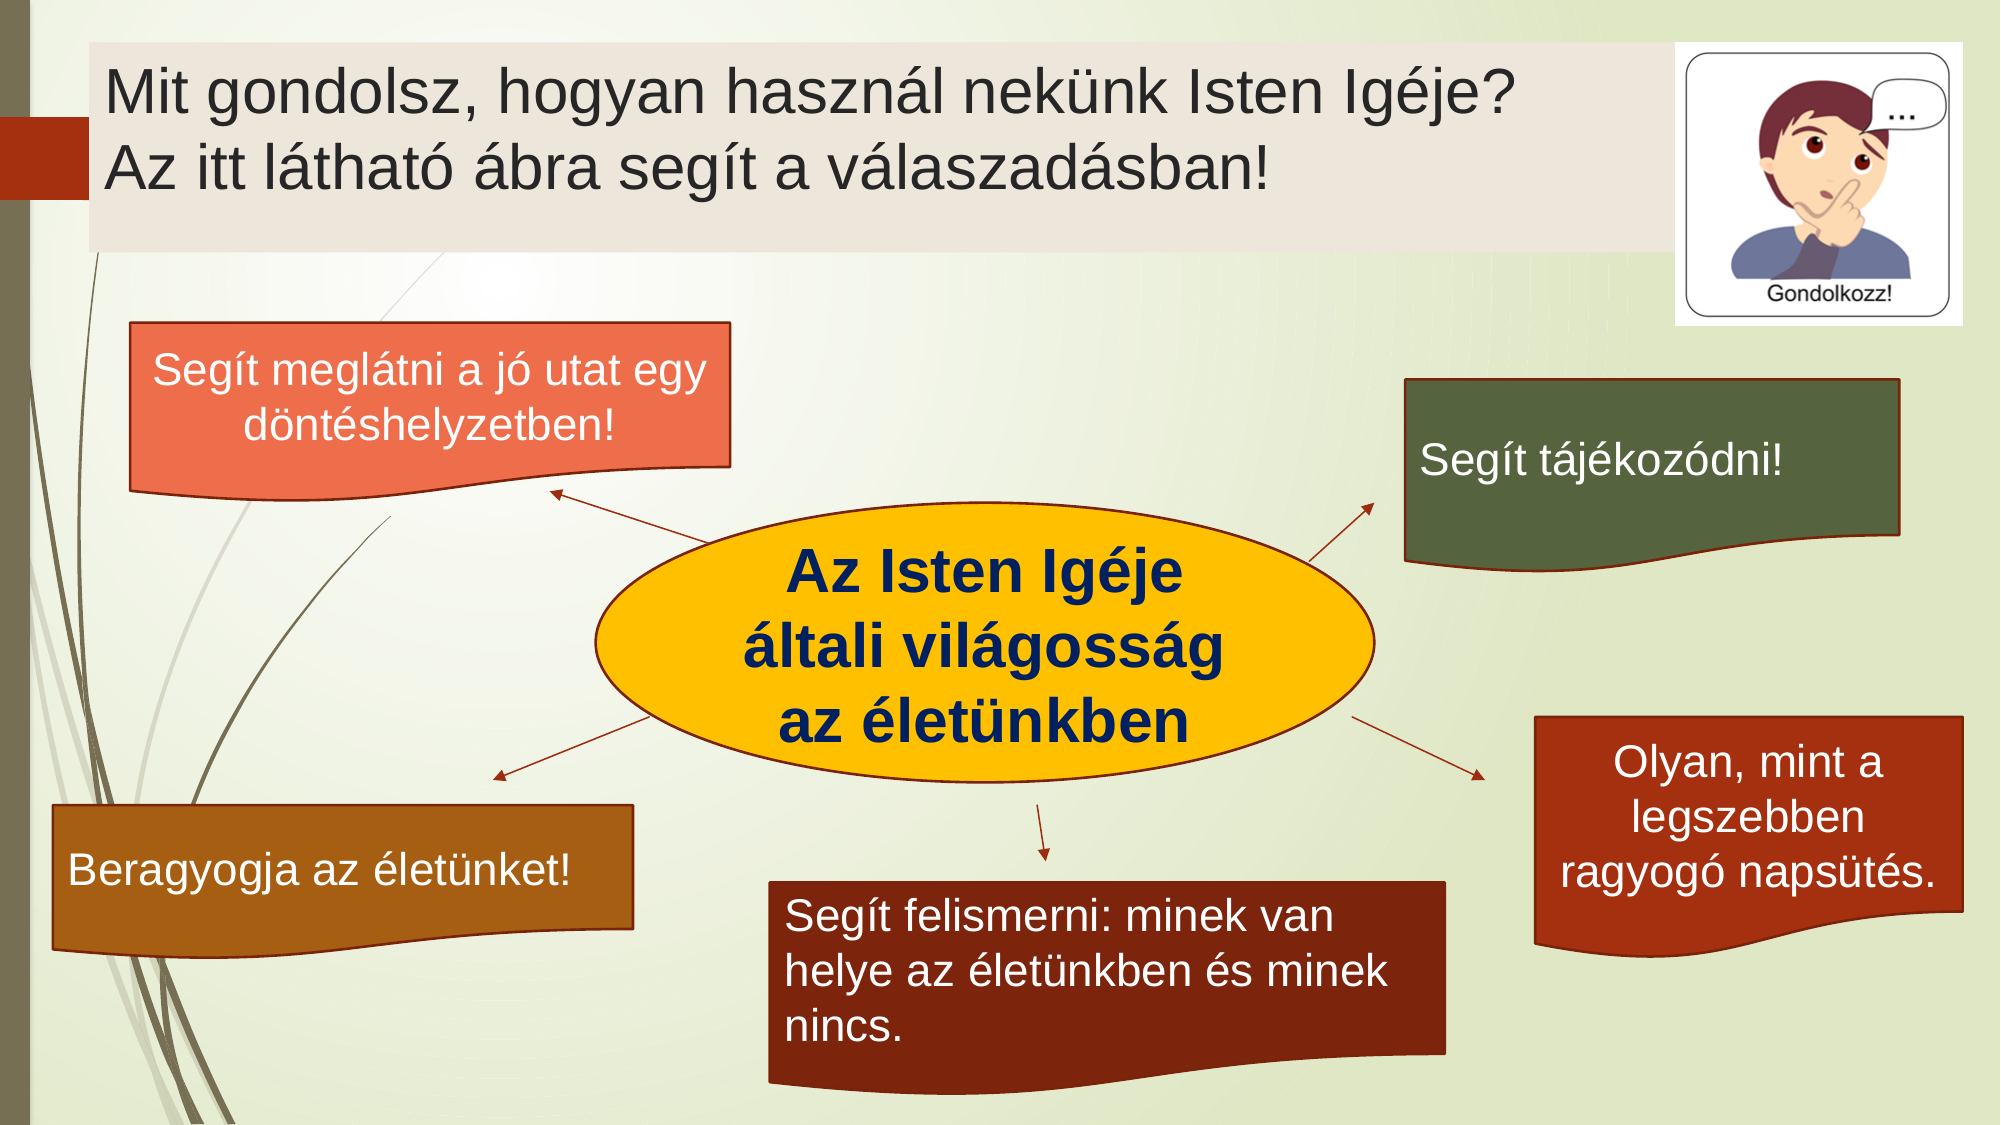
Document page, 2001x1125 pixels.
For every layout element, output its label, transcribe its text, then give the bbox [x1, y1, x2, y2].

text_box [1351, 716, 1486, 781]
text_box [1036, 804, 1046, 862]
text_box Segít tájékozódni! [1403, 378, 1901, 573]
text_box Olyan, mint a legszebben ragyogó napsütés. [1533, 715, 1964, 958]
text_box Az Isten Igéje általi világosság az életünkben [594, 501, 1376, 784]
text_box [1308, 502, 1375, 562]
picture [1675, 42, 1963, 326]
text_box Segít felismerni: minek van helye az életünkben és minek nincs. [768, 881, 1447, 1095]
text_box Segít meglátni a jó utat egy döntéshelyzetben! [128, 321, 732, 502]
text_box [492, 716, 650, 781]
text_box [549, 491, 710, 544]
text_box Beragyogja az életünket! [51, 803, 635, 959]
title Mit gondolsz, hogyan használ nekünk Isten Igéje? Az itt látható ábra segít a válaszadásban! [89, 42, 1675, 253]
